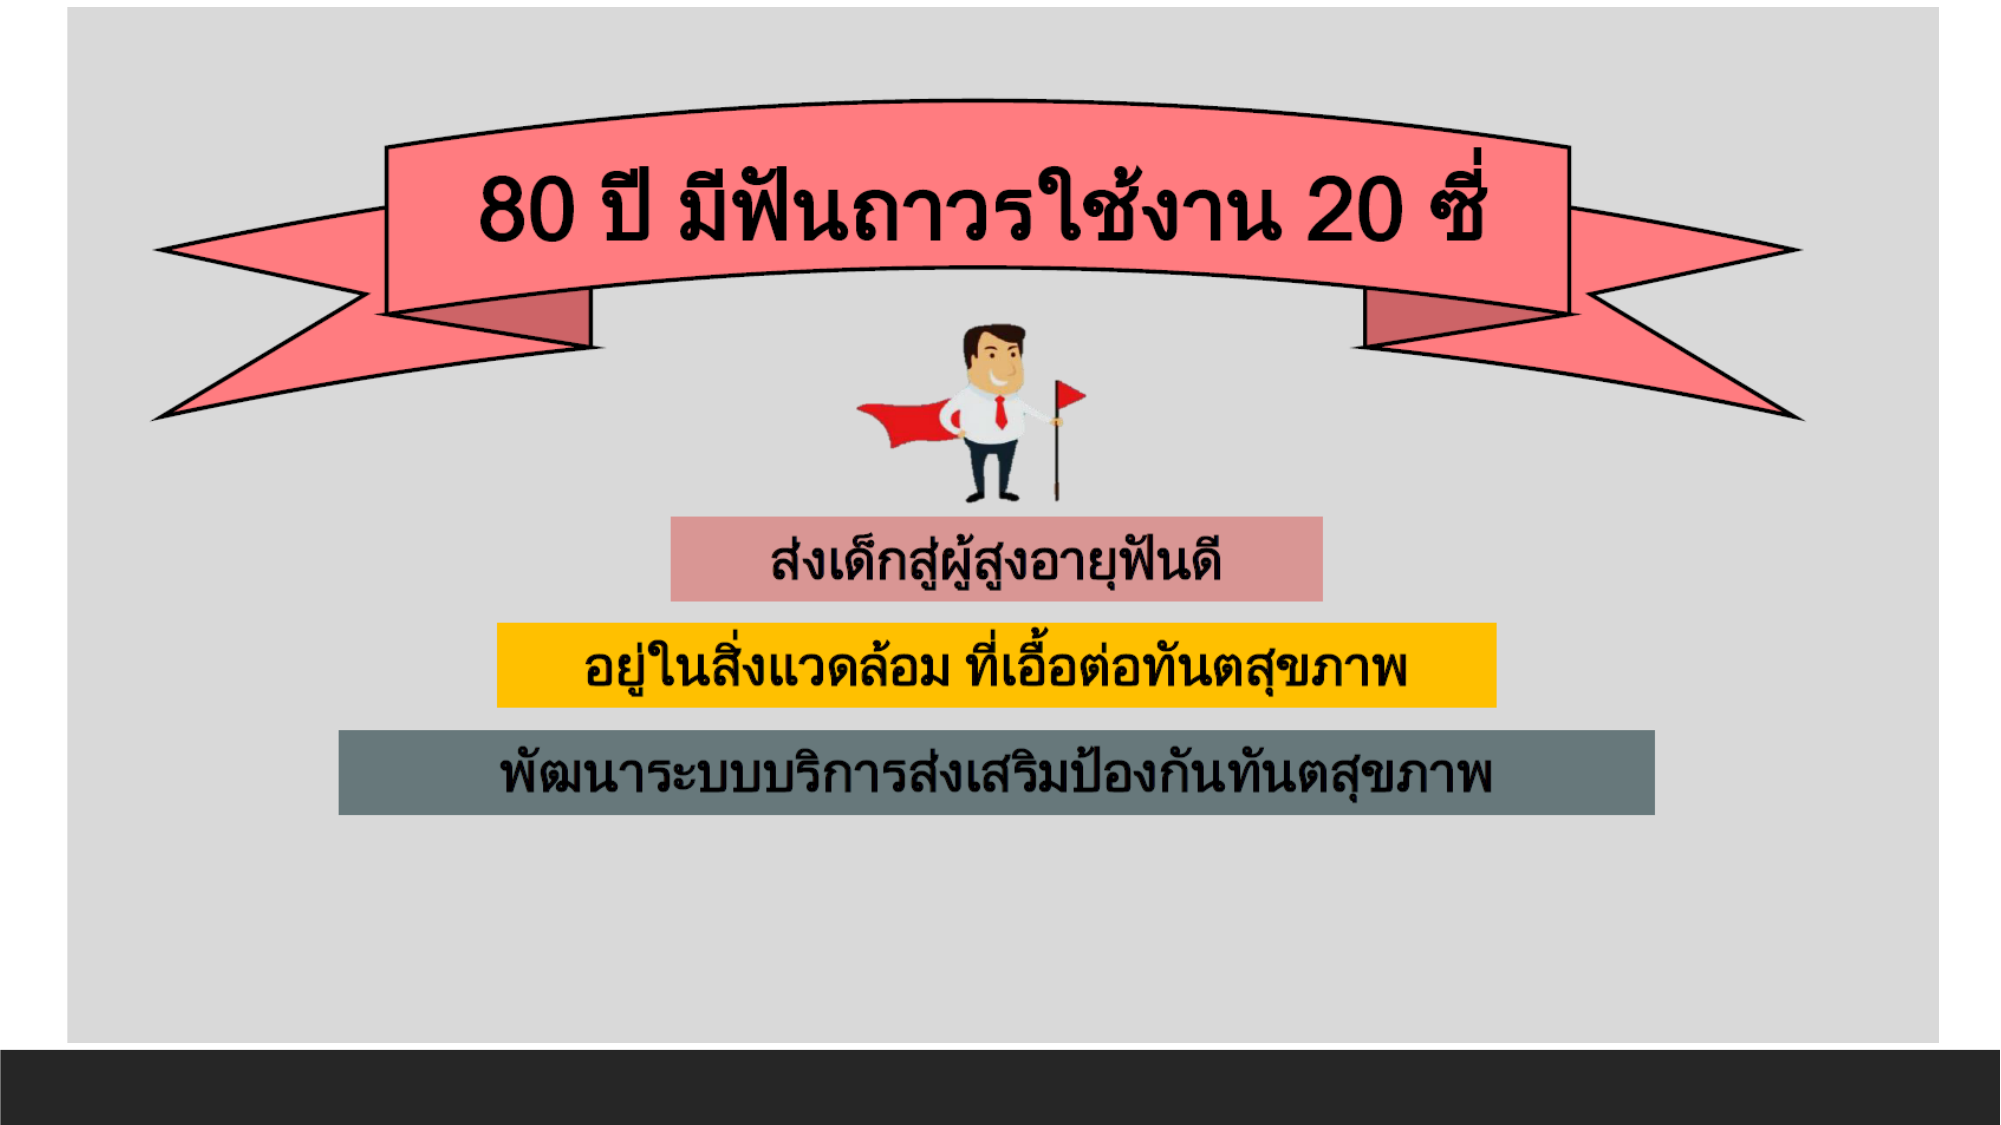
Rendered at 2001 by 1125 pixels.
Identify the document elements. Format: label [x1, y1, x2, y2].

list [66, 7, 1940, 1044]
